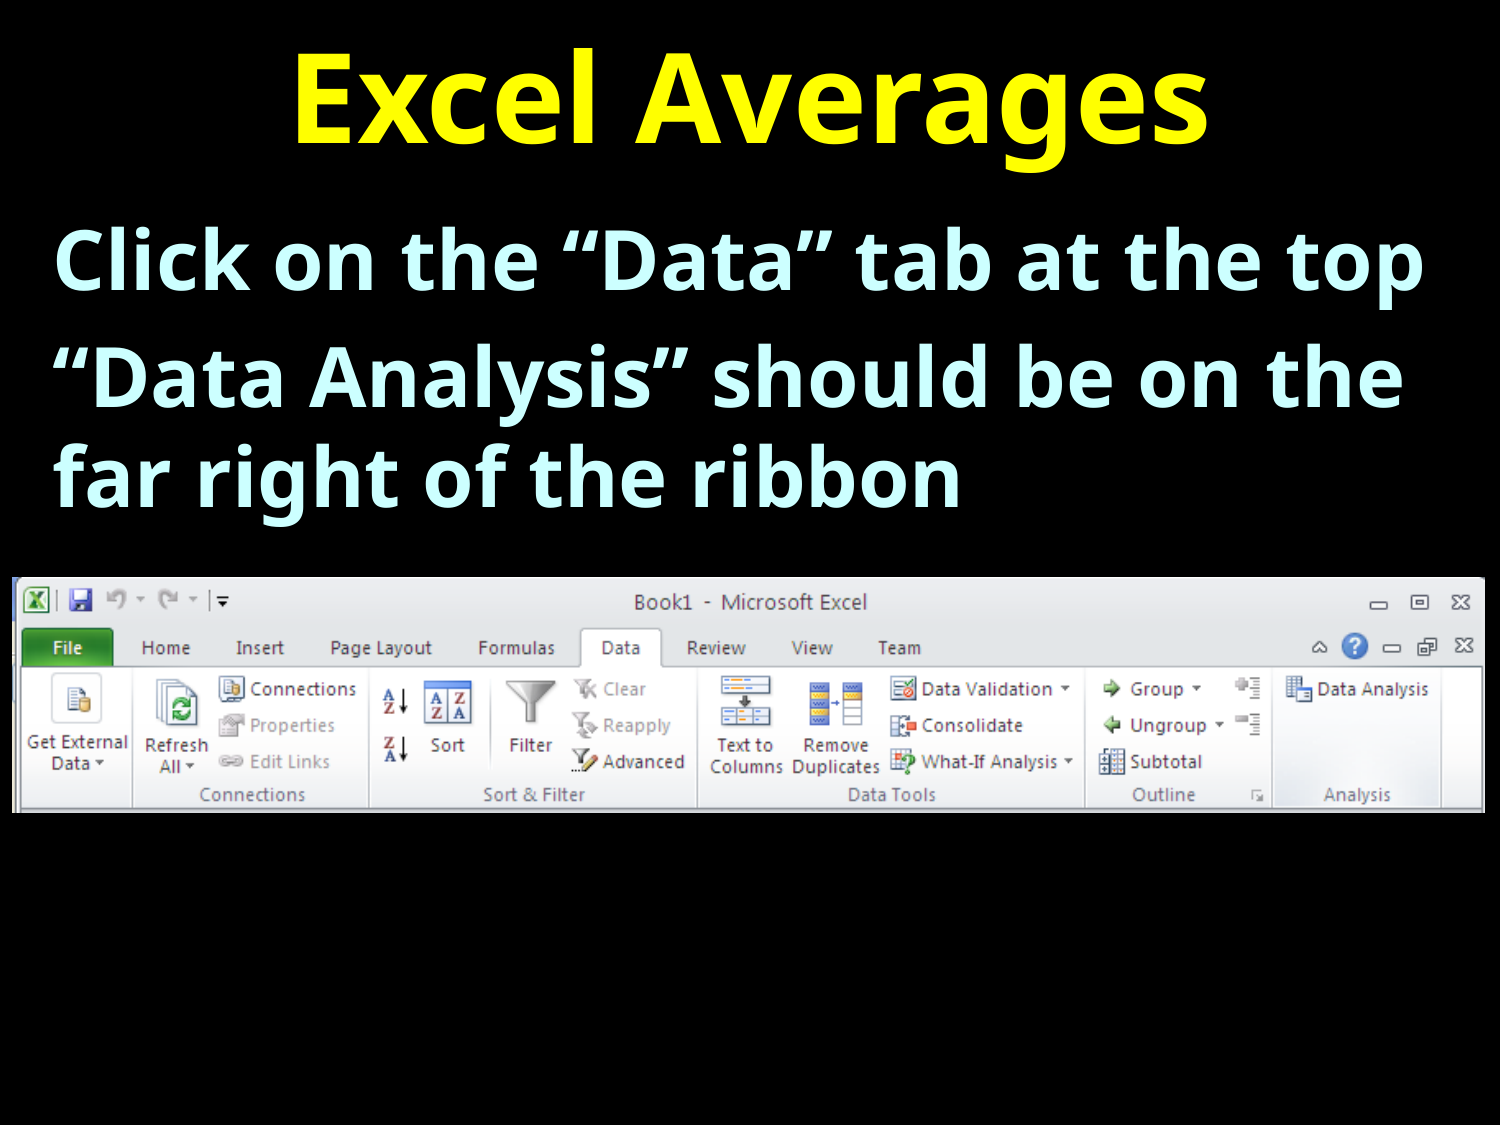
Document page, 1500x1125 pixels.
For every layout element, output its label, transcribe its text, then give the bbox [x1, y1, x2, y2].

picture [12, 577, 1485, 813]
list Click on the “Data” tab at the top “Data Analysis” should be on the far right of the ribbon [37, 200, 1500, 1125]
title Excel Averages [0, 0, 1500, 188]
